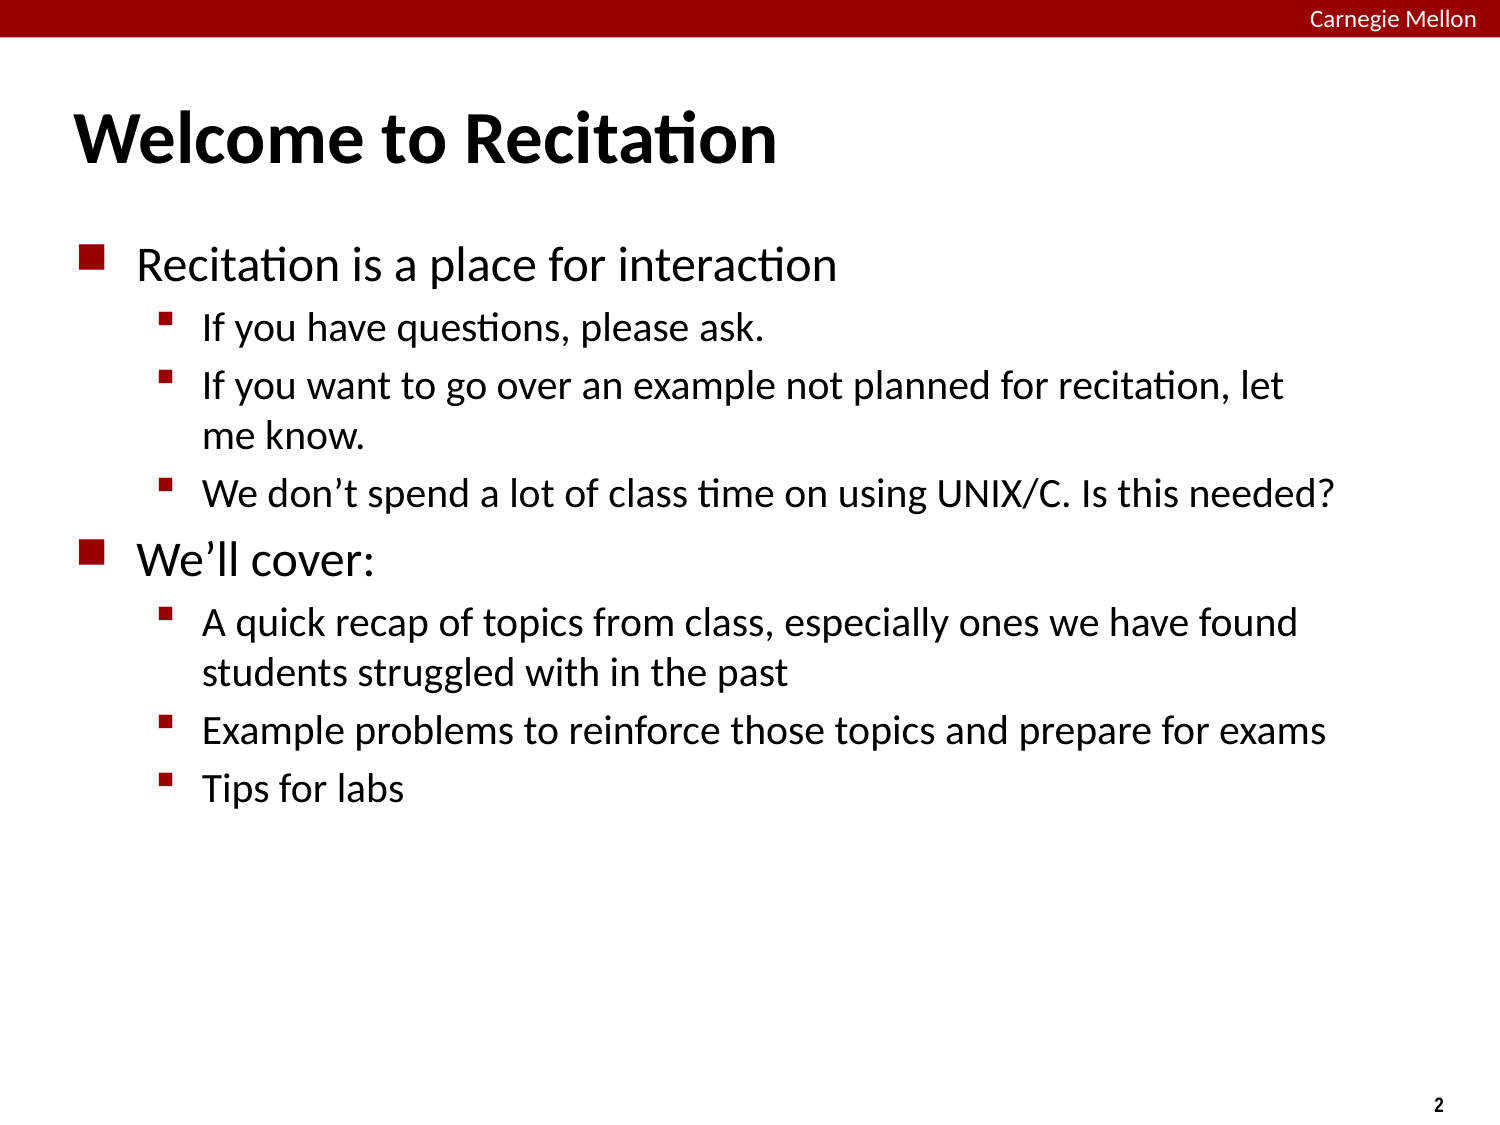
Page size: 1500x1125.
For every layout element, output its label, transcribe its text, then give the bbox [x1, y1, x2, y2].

title Welcome to Recitation [58, 71, 1305, 197]
list Recitation is a place for interaction If you have questions, please ask. If you want to go over an example not planned for recitation, let me know. We don’t spend a lot of class time on using UNIX/C. Is this needed? We’ll cover: A quick recap of topics from class, especially ones we have found students struggled with in the past Example problems to reinforce those topics and prepare for exams Tips for labs [64, 223, 1361, 1040]
